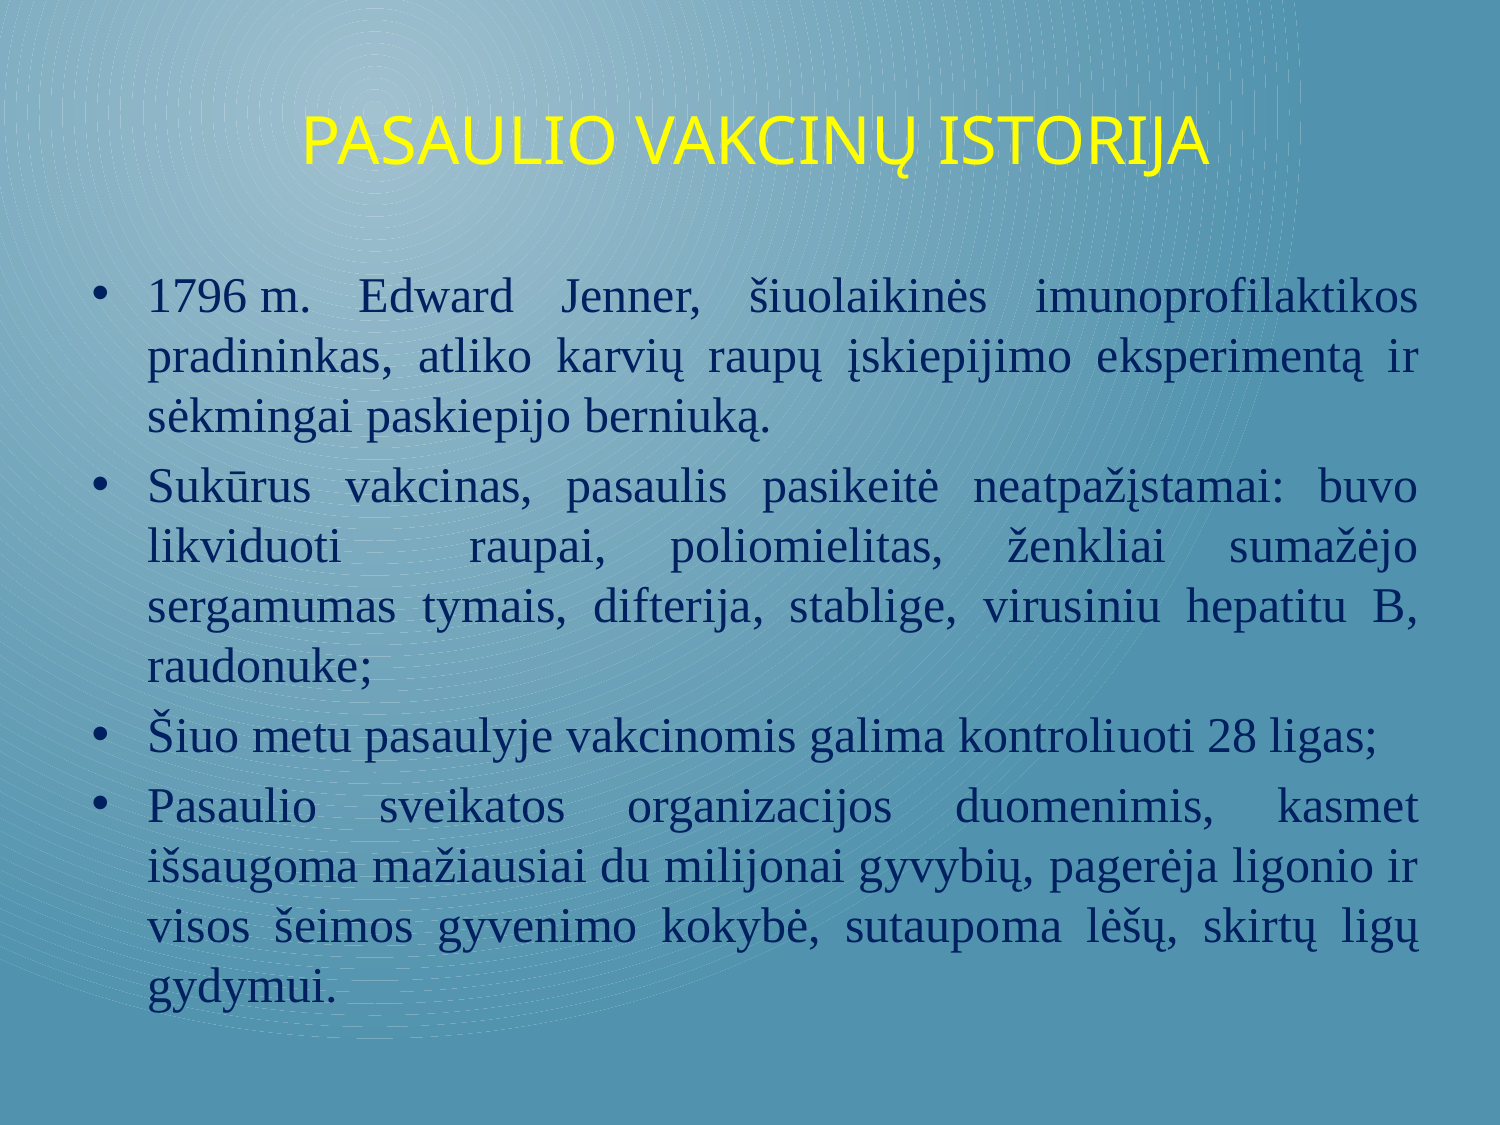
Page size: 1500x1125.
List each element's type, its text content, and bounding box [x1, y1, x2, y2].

subtitle 1796 m. Edward Jenner, šiuolaikinės imunoprofilaktikos pradininkas, atliko karvių raupų įskiepijimo eksperimentą ir sėkmingai paskiepijo berniuką. Sukūrus vakcinas, pasaulis pasikeitė neatpažįstamai: buvo likviduoti raupai, poliomielitas, ženkliai sumažėjo sergamumas tymais, difterija, stablige, virusiniu hepatitu B, raudonuke; Šiuo metu pasaulyje vakcinomis galima kontroliuoti 28 ligas; Pasaulio sveikatos organizacijos duomenimis, kasmet išsaugoma mažiausiai du milijonai gyvybių, pagerėja ligonio ir visos šeimos gyvenimo kokybė, sutaupoma lėšų, skirtų ligų gydymui. [76, 255, 1436, 1083]
title Pasaulio vakcinų Istorija [112, 90, 1400, 197]
